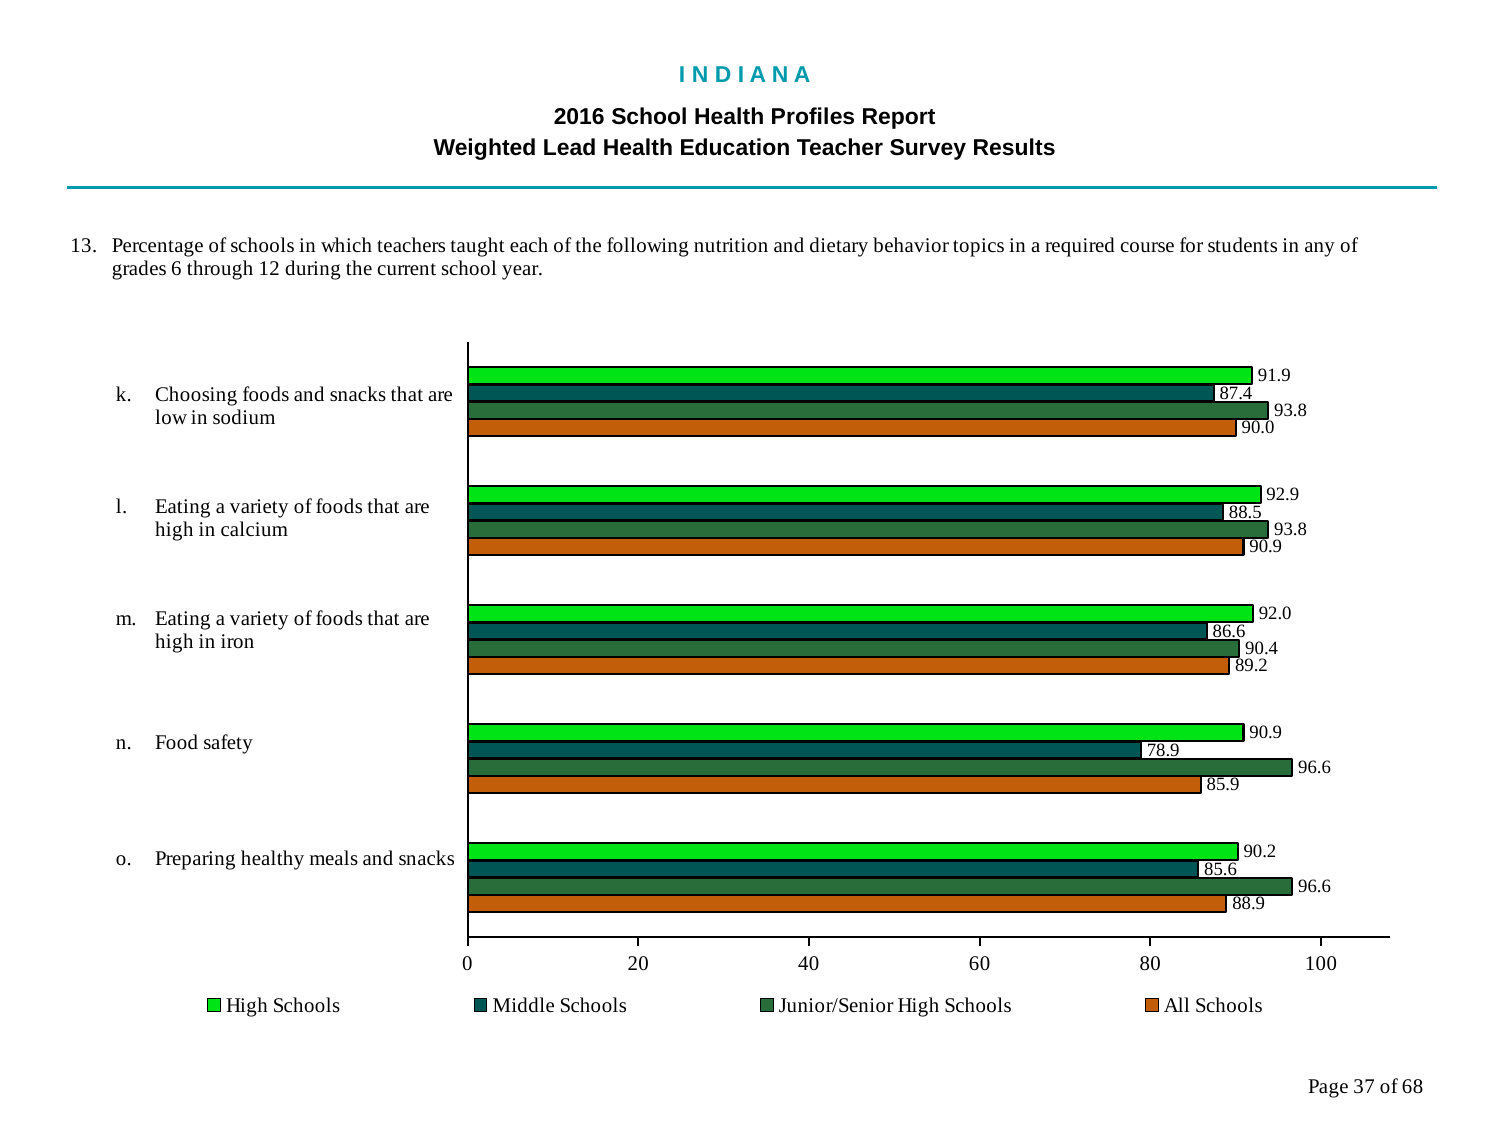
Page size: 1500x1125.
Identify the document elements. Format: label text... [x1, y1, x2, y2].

text_box I N D I A N A [41, 52, 1448, 93]
text_box 2016 School Health Profiles Report [41, 93, 1448, 125]
text_box Weighted Lead Health Education Teacher Survey Results [41, 125, 1448, 168]
chart [41, 208, 1449, 1105]
